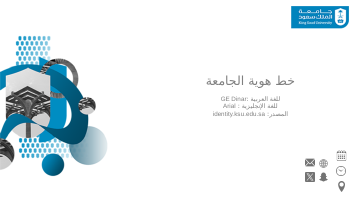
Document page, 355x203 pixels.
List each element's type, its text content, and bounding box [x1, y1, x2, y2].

text_box خط هوية الجامعة للغة العربية :GE Dinar للغة الإنجليزية : Arial المصدر: identity.ksu.edu.sa [185, 65, 316, 126]
picture [0, 0, 355, 203]
